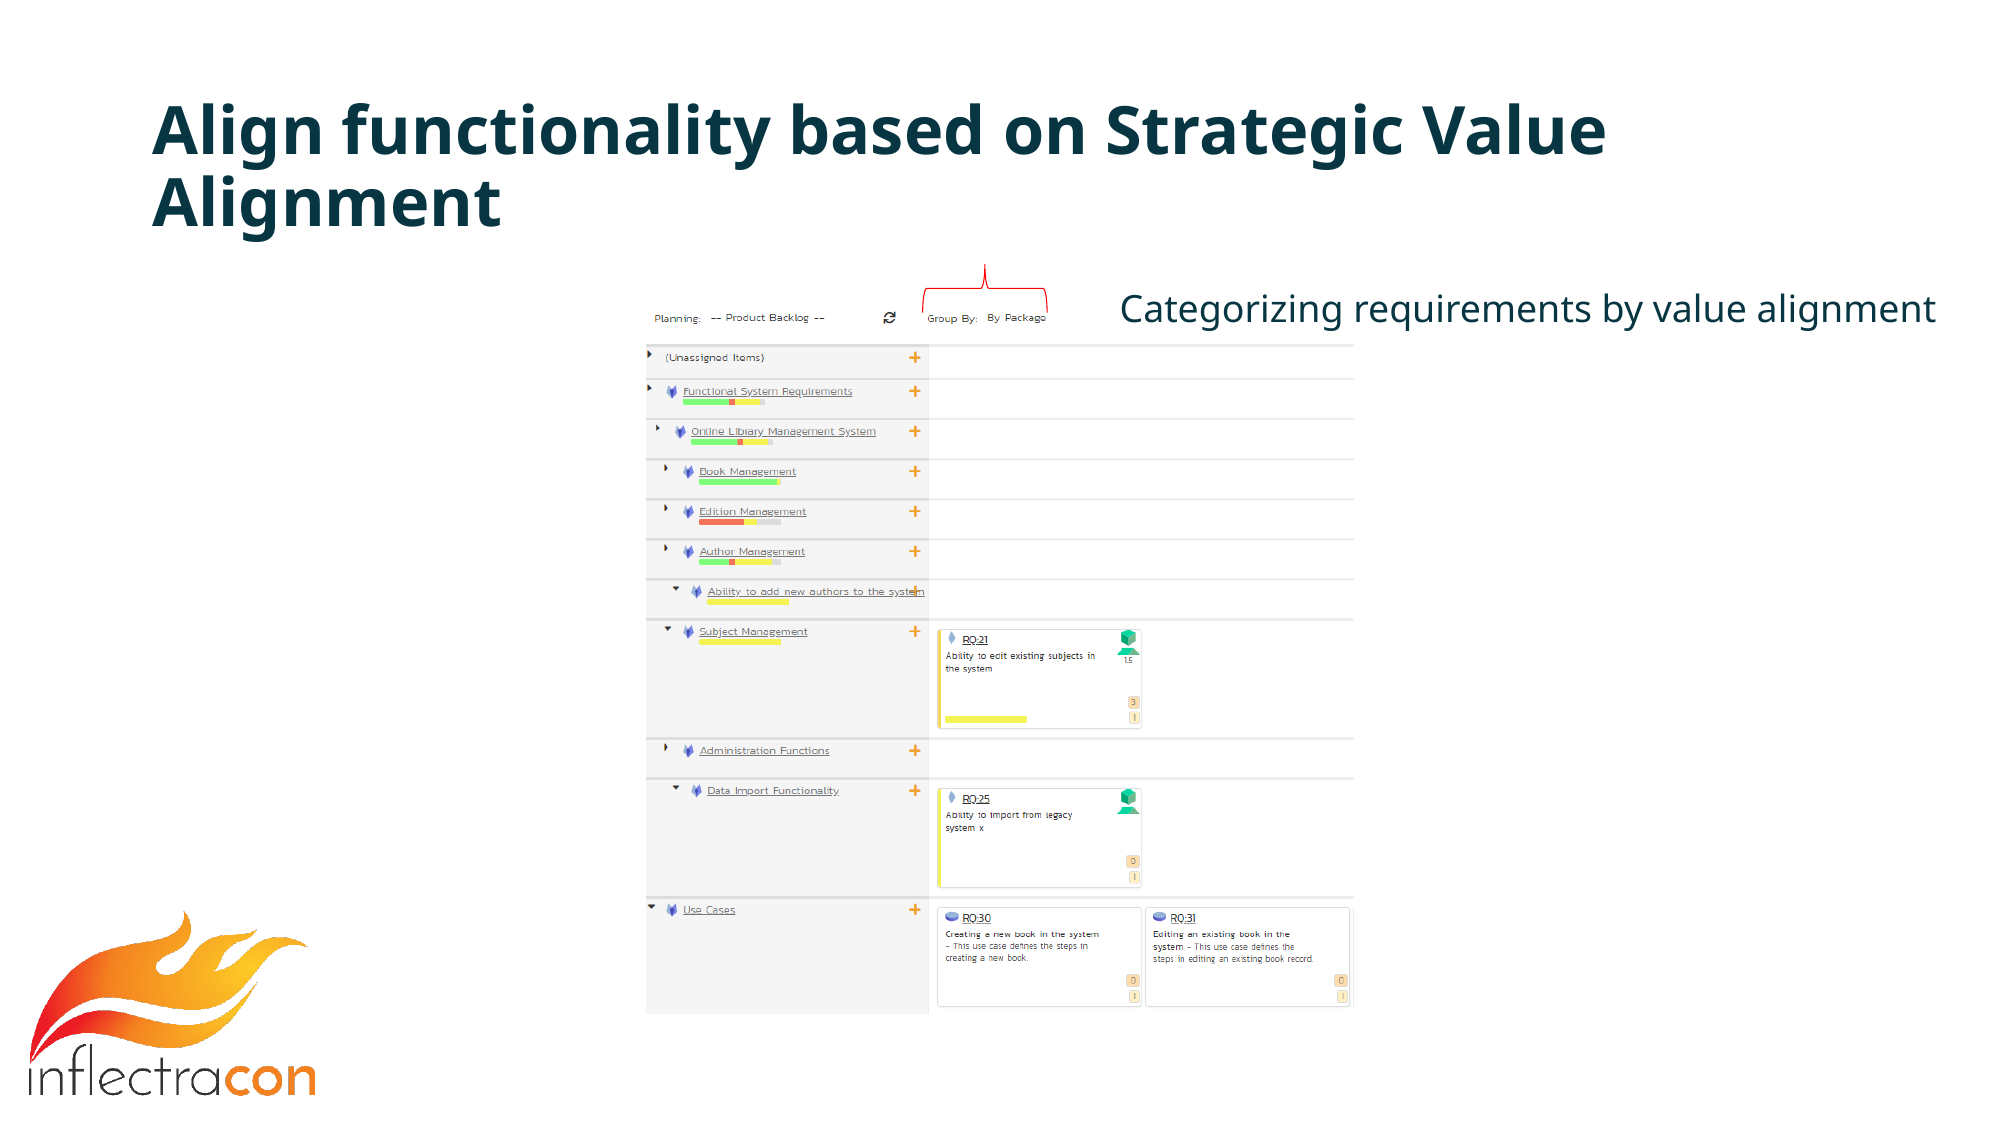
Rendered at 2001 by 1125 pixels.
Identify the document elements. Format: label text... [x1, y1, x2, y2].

text_box [922, 264, 1047, 299]
title Align functionality based on Strategic Value Alignment [137, 59, 1863, 278]
picture [19, 888, 325, 1112]
text_box Categorizing requirements by value alignment [1104, 277, 1953, 337]
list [646, 299, 1354, 1014]
